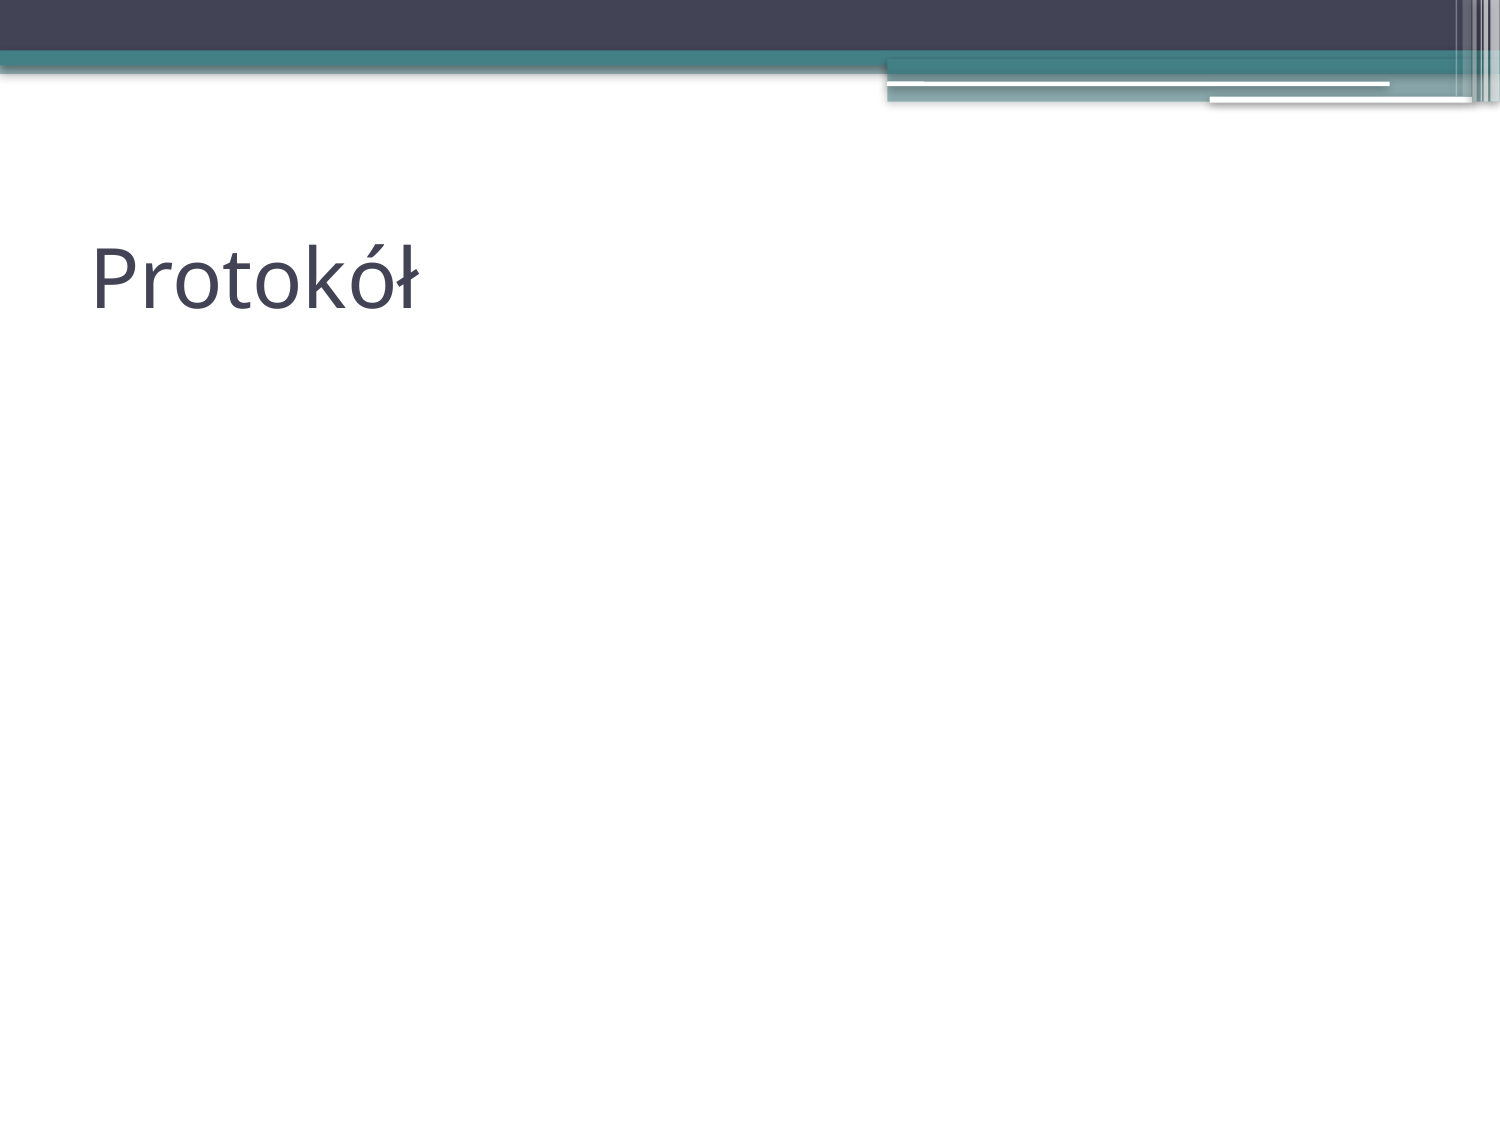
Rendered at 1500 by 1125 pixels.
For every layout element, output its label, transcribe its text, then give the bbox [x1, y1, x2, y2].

title Protokół [75, 187, 1425, 363]
